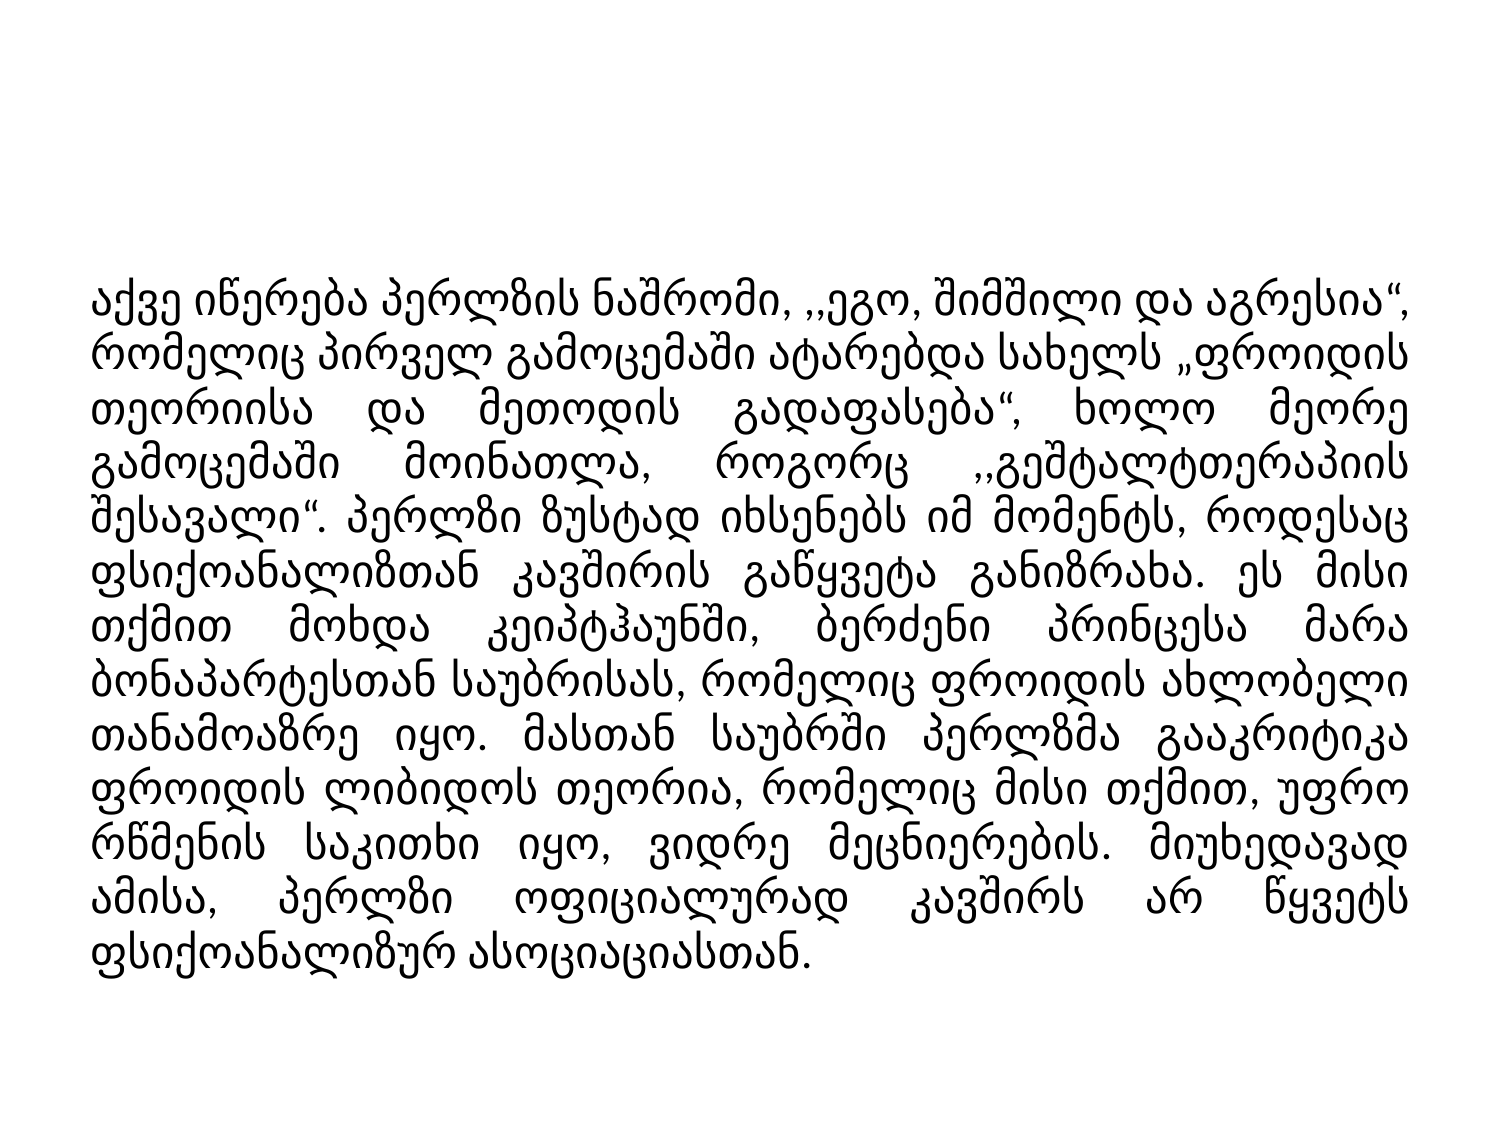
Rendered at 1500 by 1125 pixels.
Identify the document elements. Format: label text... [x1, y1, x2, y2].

list აქვე იწერება პერლზის ნაშრომი, ,,ეგო, შიმშილი და აგრესია“, რომელიც პირველ გამოცემაში ატარებდა სახელს „ფროიდის თეორიისა და მეთოდის გადაფასება“, ხოლო მეორე გამოცემაში მოინათლა, როგორც ,,გეშტალტთერაპიის შესავალი“. პერლზი ზუსტად იხსენებს იმ მომენტს, როდესაც ფსიქოანალიზთან კავშირის გაწყვეტა განიზრახა. ეს მისი თქმით მოხდა კეიპტჰაუნში, ბერძენი პრინცესა მარა ბონაპარტესთან საუბრისას, რომელიც ფროიდის ახლობელი თანამოაზრე იყო. მასთან საუბრში პერლზმა გააკრიტიკა ფროიდის ლიბიდოს თეორია, რომელიც მისი თქმით, უფრო რწმენის საკითხი იყო, ვიდრე მეცნიერების. მიუხედავად ამისა, პერლზი ოფიციალურად კავშირს არ წყვეტს ფსიქოანალიზურ ასოციაციასთან. [75, 262, 1425, 1005]
